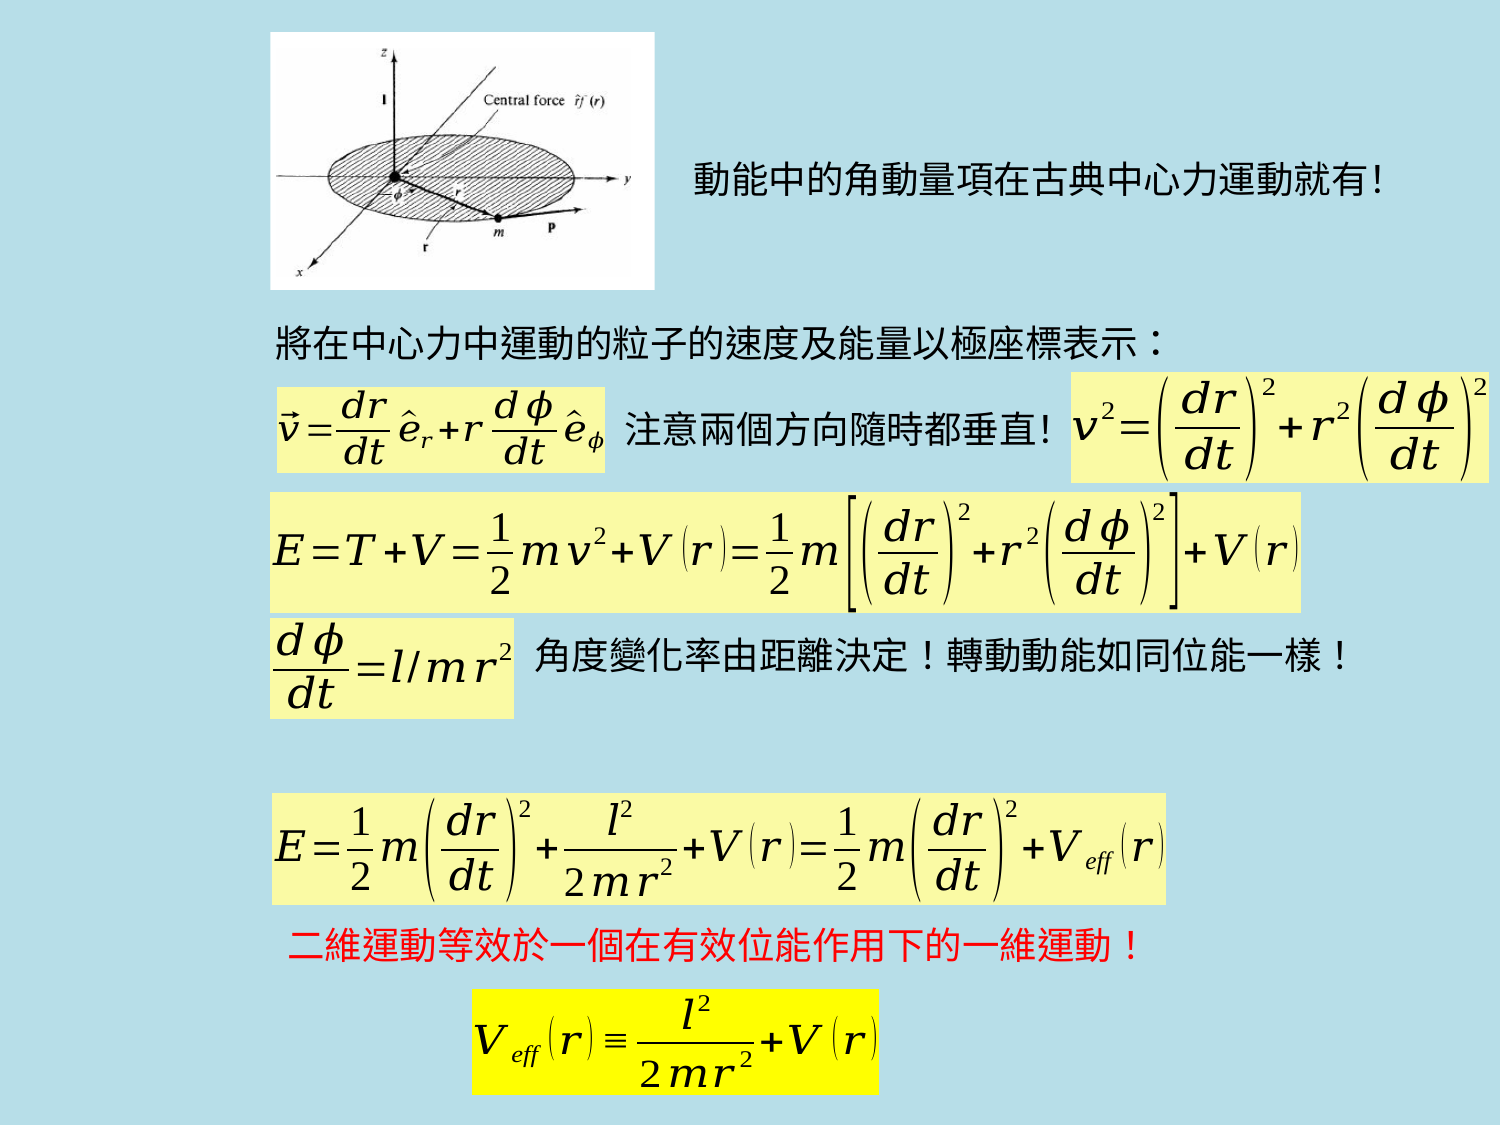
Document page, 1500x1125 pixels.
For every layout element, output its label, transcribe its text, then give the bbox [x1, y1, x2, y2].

text_box 注意兩個方向隨時都垂直！ [609, 398, 1071, 459]
text_box 將在中心力中運動的粒子的速度及能量以極座標表示： [260, 312, 1344, 373]
picture [270, 32, 655, 290]
text_box 動能中的角動量項在古典中心力運動就有！ [679, 148, 1453, 209]
